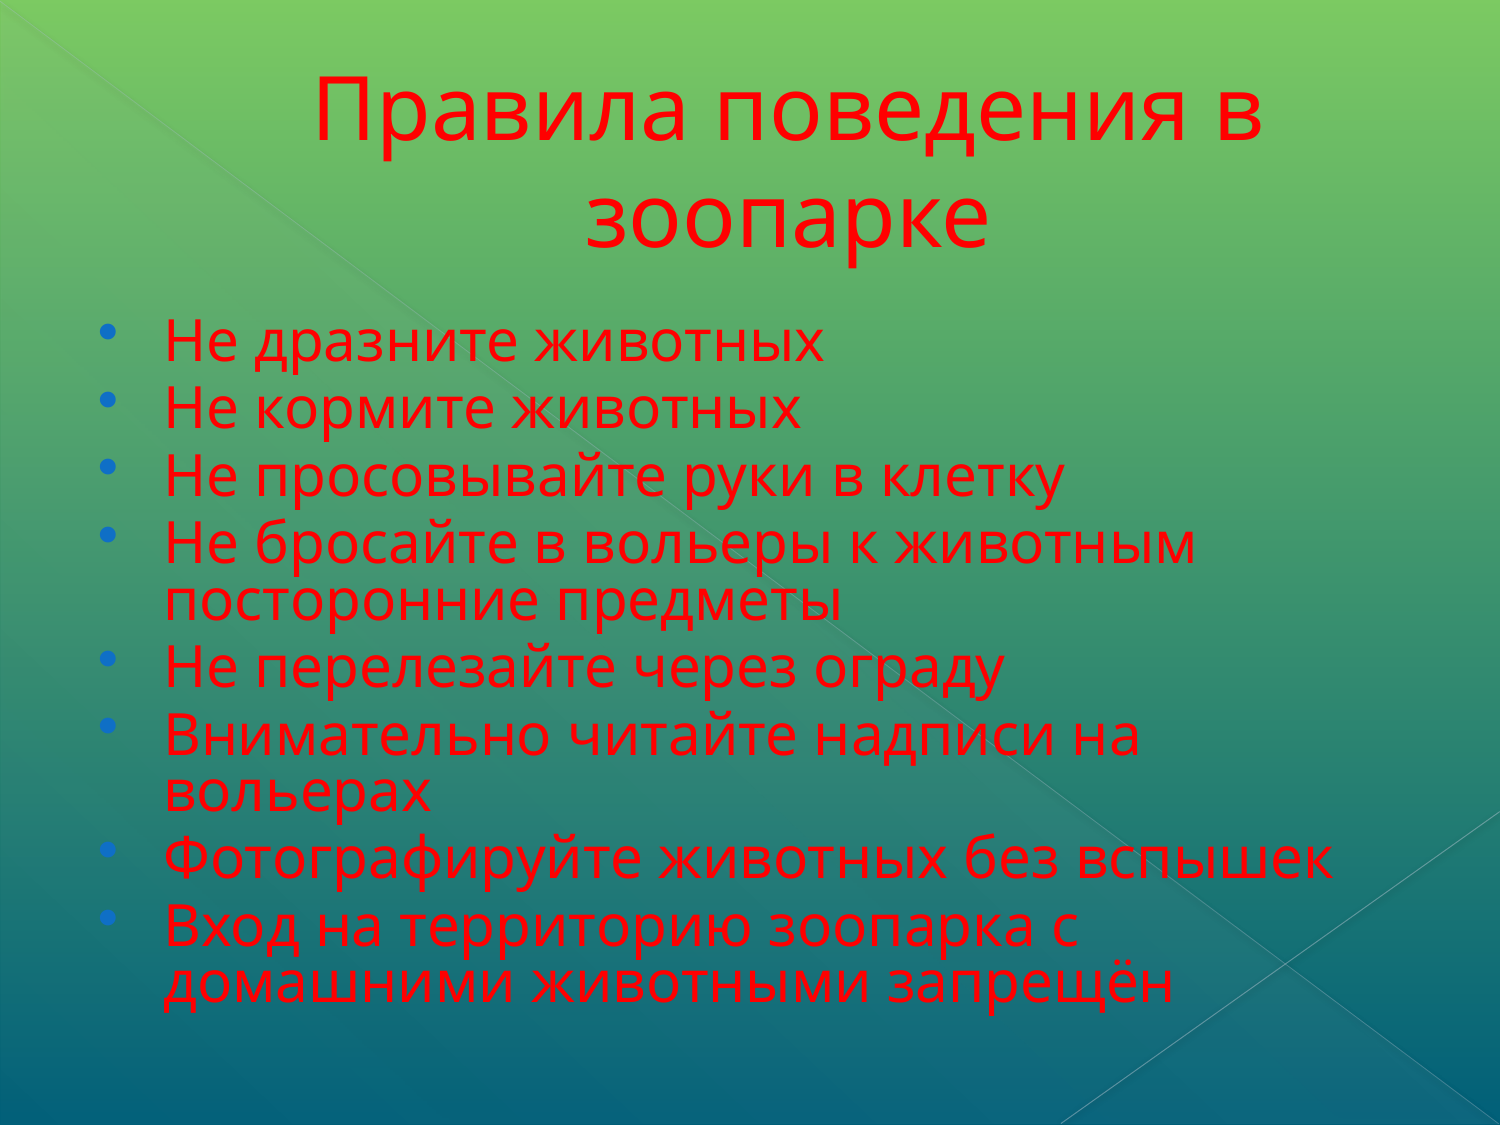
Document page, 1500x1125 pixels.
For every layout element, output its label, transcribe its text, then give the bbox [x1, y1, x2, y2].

list Не дразните животных Не кормите животных Не просовывайте руки в клетку Не бросайте в вольеры к животным посторонние предметы Не перелезайте через ограду Внимательно читайте надписи на вольерах Фотографируйте животных без вспышек Вход на территорию зоопарка с домашними животными запрещён [75, 308, 1425, 1059]
picture [862, 1107, 1081, 1111]
title Правила поведения в зоопарке [75, 43, 1425, 274]
picture [1081, 1107, 1097, 1111]
